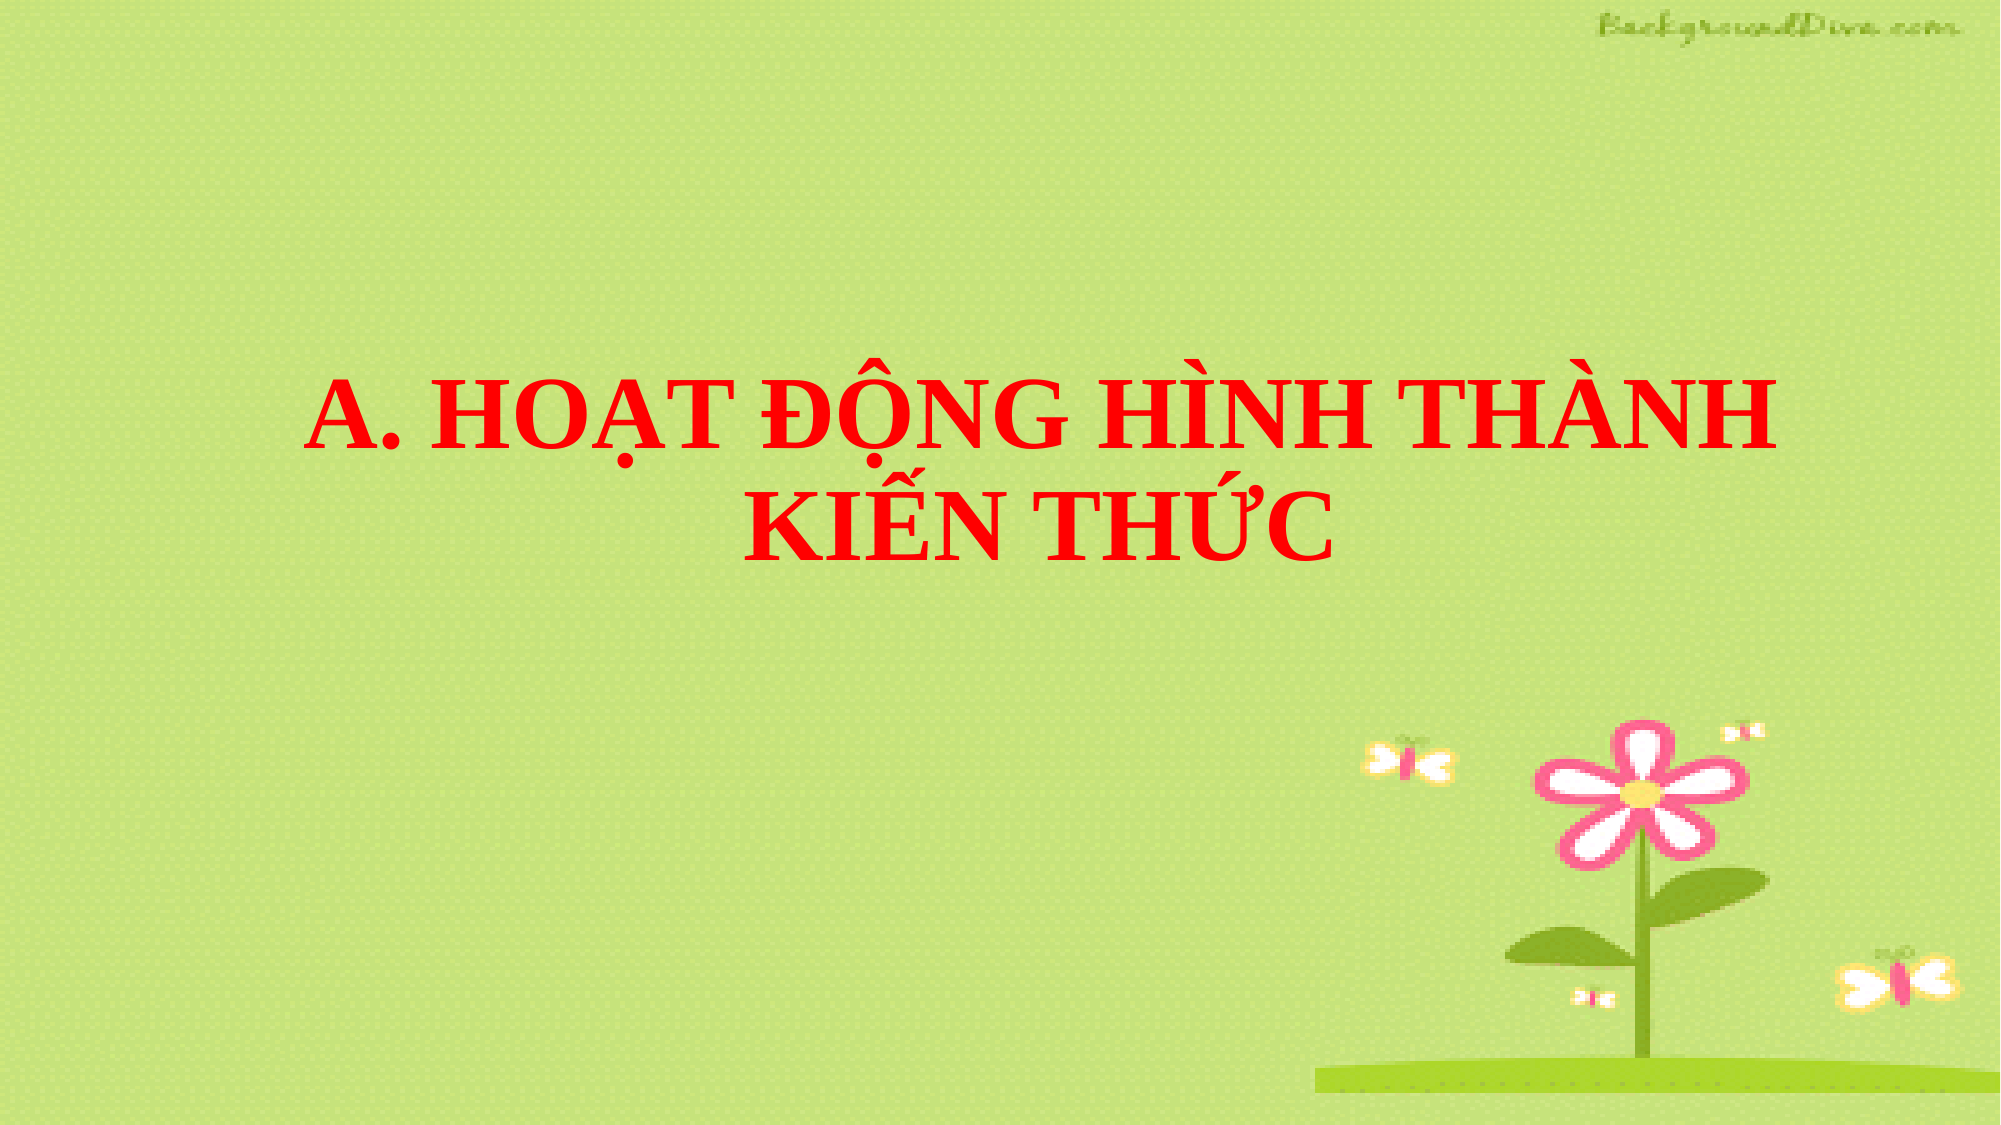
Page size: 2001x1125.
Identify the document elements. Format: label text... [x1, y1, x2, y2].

title A. HOẠT ĐỘNG HÌNH THÀNH KIẾN THỨC [150, 349, 1934, 591]
picture [0, 0, 2001, 1125]
